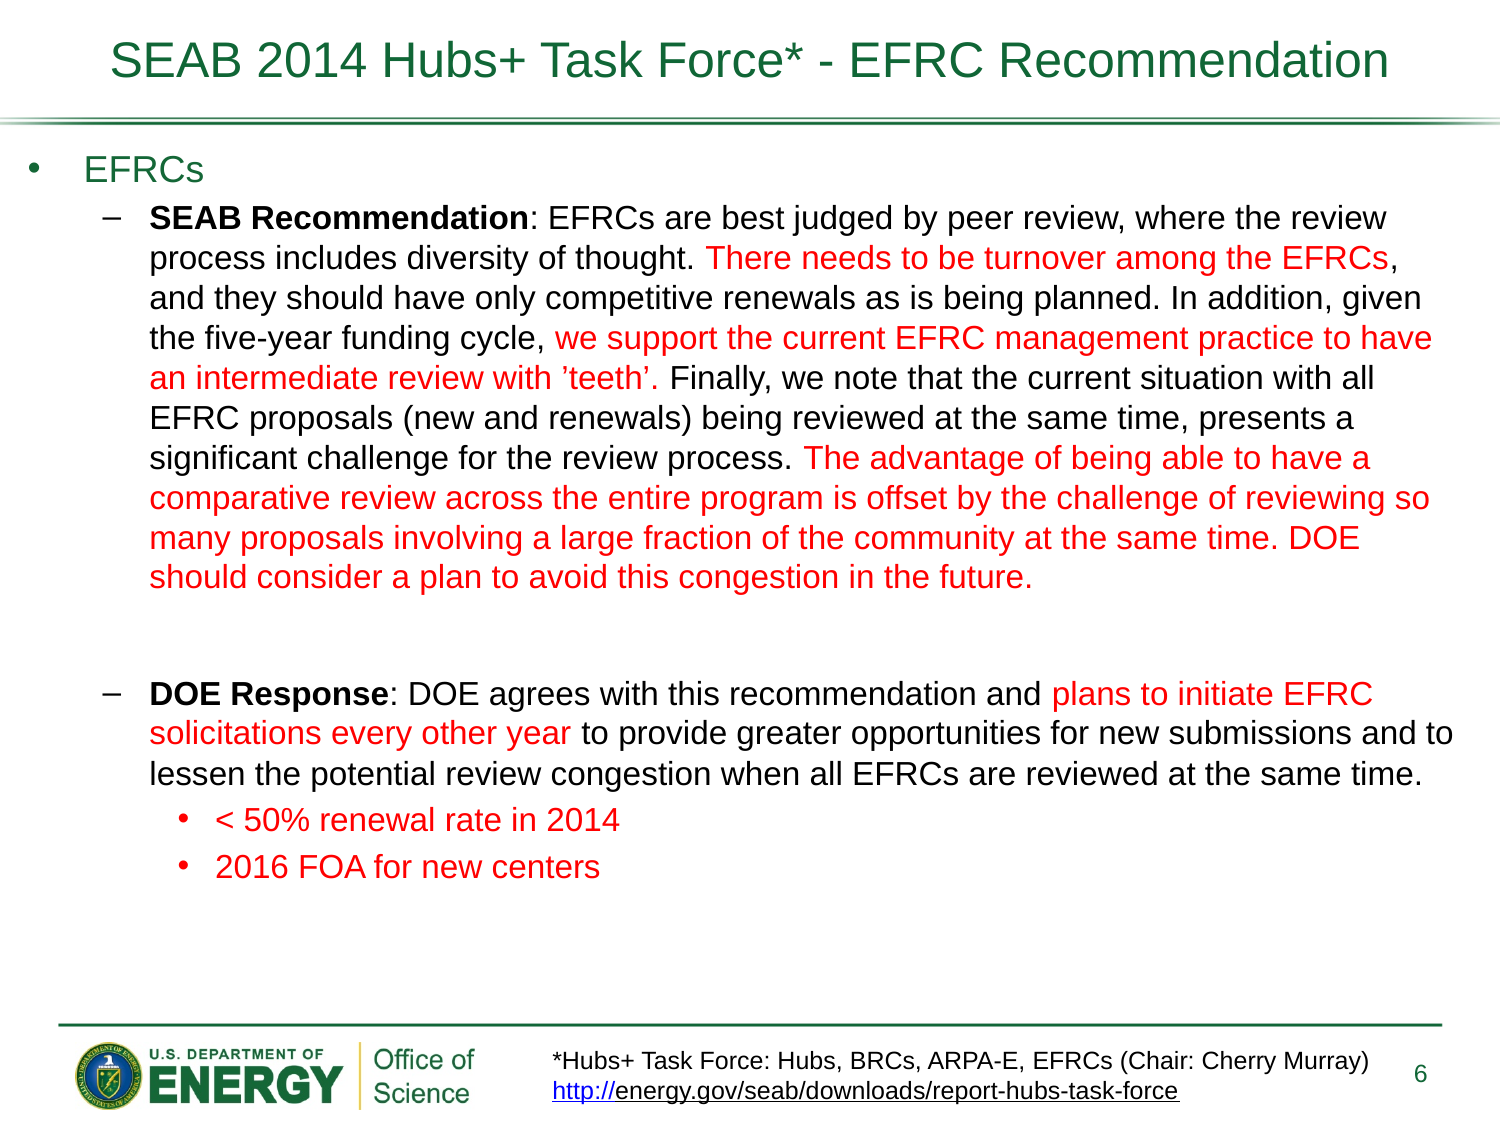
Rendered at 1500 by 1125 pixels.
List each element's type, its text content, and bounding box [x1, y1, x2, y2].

slide_number 6 [1400, 1042, 1443, 1103]
title SEAB 2014 Hubs+ Task Force* - EFRC Recommendation [0, 0, 1500, 152]
text_box *Hubs+ Task Force: Hubs, BRCs, ARPA-E, EFRCs (Chair: Cherry Murray) http://energy.gov/seab/downloads/report-hubs-task-force [537, 1037, 1400, 1112]
picture [0, 152, 1500, 1125]
list EFRCs SEAB Recommendation: EFRCs are best judged by peer review, where the review process includes diversity of thought. There needs to be turnover among the EFRCs, and they should have only competitive renewals as is being planned. In addition, given the five-year funding cycle, we support the current EFRC management practice to have an intermediate review with ’teeth’. Finally, we note that the current situation with all EFRC proposals (new and renewals) being reviewed at the same time, presents a significant challenge for the review process. The advantage of being able to have a comparative review across the entire program is offset by the challenge of reviewing so many proposals involving a large fraction of the community at the same time. DOE should consider a plan to avoid this congestion in the future. DOE Response: DOE agrees with this recommendation and plans to initiate EFRC solicitations every other year to provide greater opportunities for new submissions and to lessen the potential review congestion when all EFRCs are reviewed at the same time. < 50% renewal rate in 2014 2016 FOA for new centers [12, 152, 1476, 1001]
